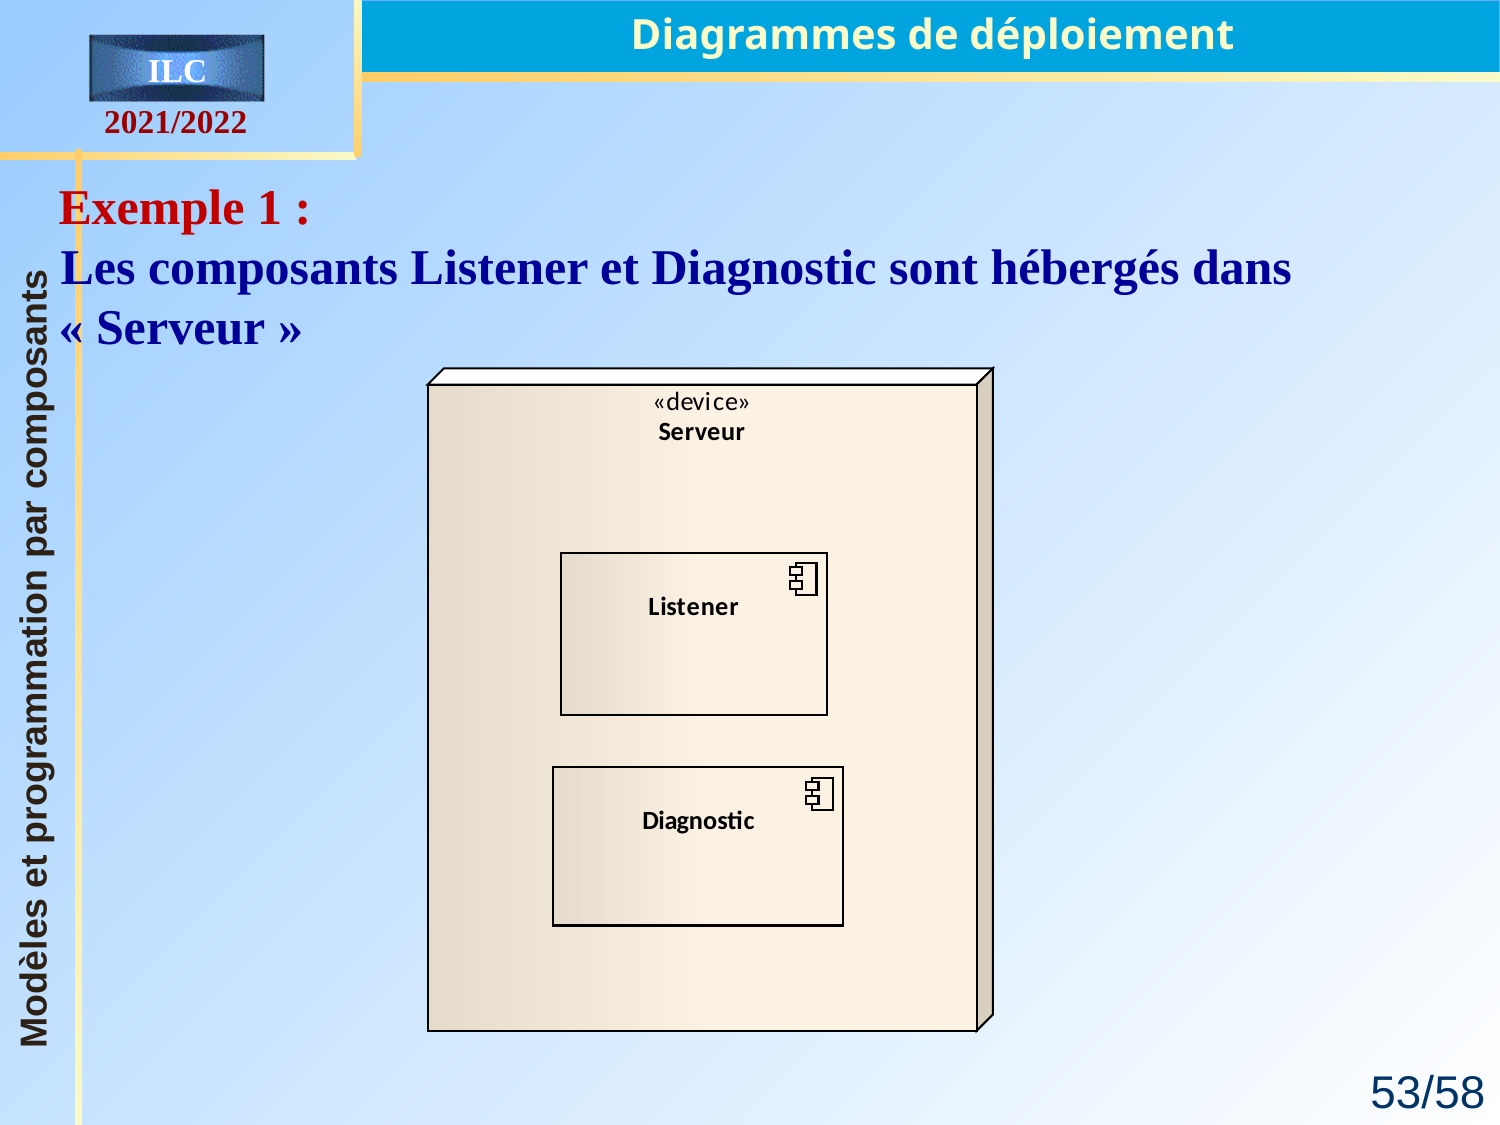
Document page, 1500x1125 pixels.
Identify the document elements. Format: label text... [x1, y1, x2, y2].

text_box Diagrammes de déploiement [365, 0, 1500, 65]
picture [61, 18, 295, 119]
picture [396, 337, 1024, 1082]
text_box Exemple 1 : Les composants Listener et Diagnostic sont hébergés dans « Serveur » [0, 167, 1500, 362]
